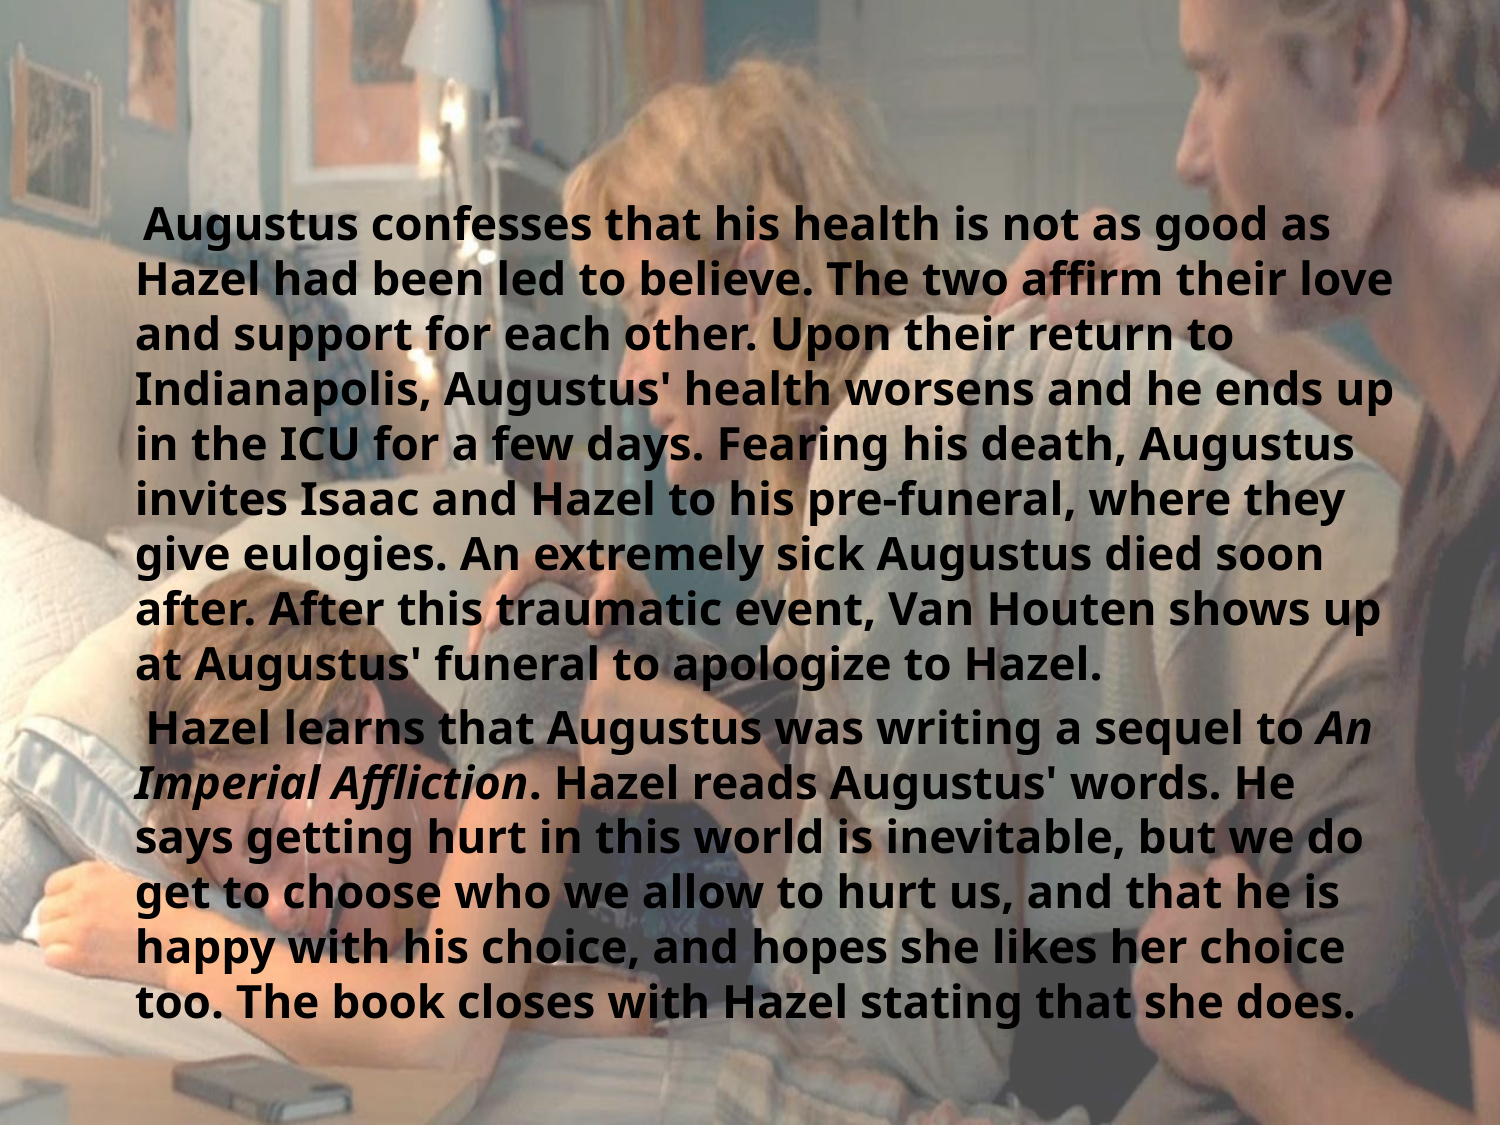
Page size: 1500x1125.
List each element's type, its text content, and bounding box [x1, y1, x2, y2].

list Augustus confesses that his health is not as good as Hazel had been led to believe. The two affirm their love and support for each other. Upon their return to Indianapolis, Augustus' health worsens and he ends up in the ICU for a few days. Fearing his death, Augustus invites Isaac and Hazel to his pre-funeral, where they give eulogies. An extremely sick Augustus died soon after. After this traumatic event, Van Houten shows up at Augustus' funeral to apologize to Hazel. Hazel learns that Augustus was writing a sequel to An Imperial Affliction. Hazel reads Augustus' words. He says getting hurt in this world is inevitable, but we do get to choose who we allow to hurt us, and that he is happy with his choice, and hopes she likes her choice too. The book closes with Hazel stating that she does. [70, 187, 1421, 1079]
